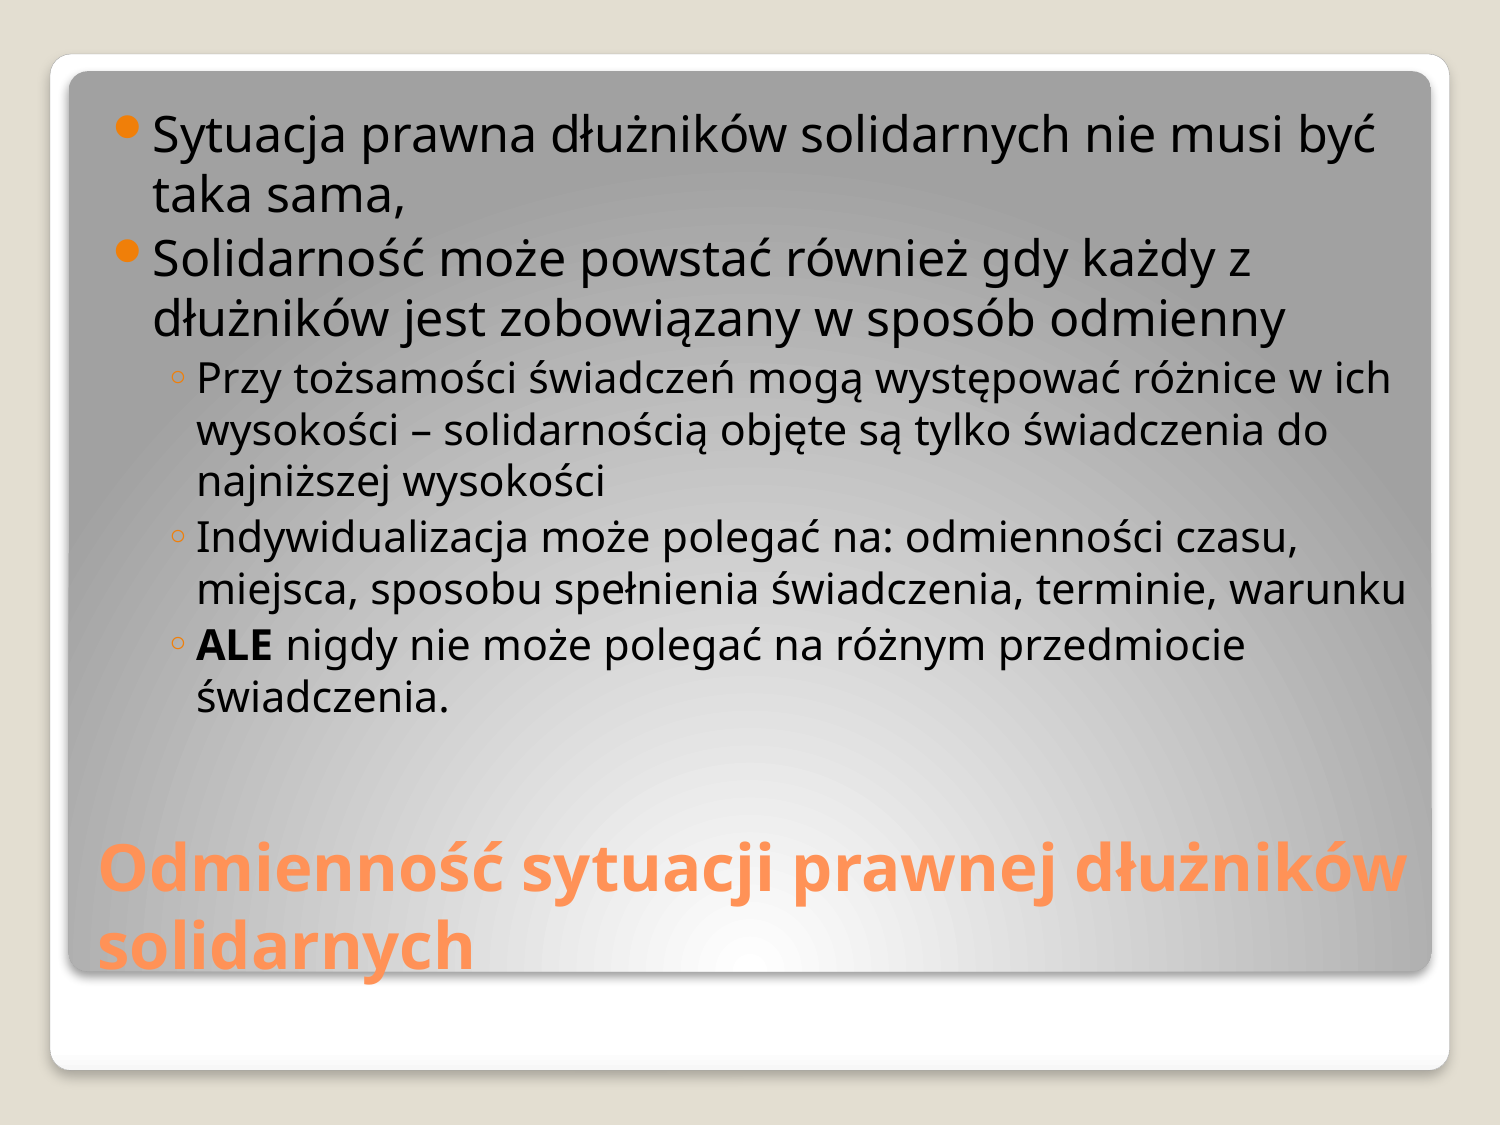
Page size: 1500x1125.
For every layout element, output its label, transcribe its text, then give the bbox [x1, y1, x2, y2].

list Sytuacja prawna dłużników solidarnych nie musi być taka sama, Solidarność może powstać również gdy każdy z dłużników jest zobowiązany w sposób odmienny Przy tożsamości świadczeń mogą występować różnice w ich wysokości – solidarnością objęte są tylko świadczenia do najniższej wysokości Indywidualizacja może polegać na: odmienności czasu, miejsca, sposobu spełnienia świadczenia, terminie, warunku ALE nigdy nie może polegać na różnym przedmiocie świadczenia. [82, 86, 1425, 774]
title Odmienność sytuacji prawnej dłużników solidarnych [82, 817, 1425, 990]
